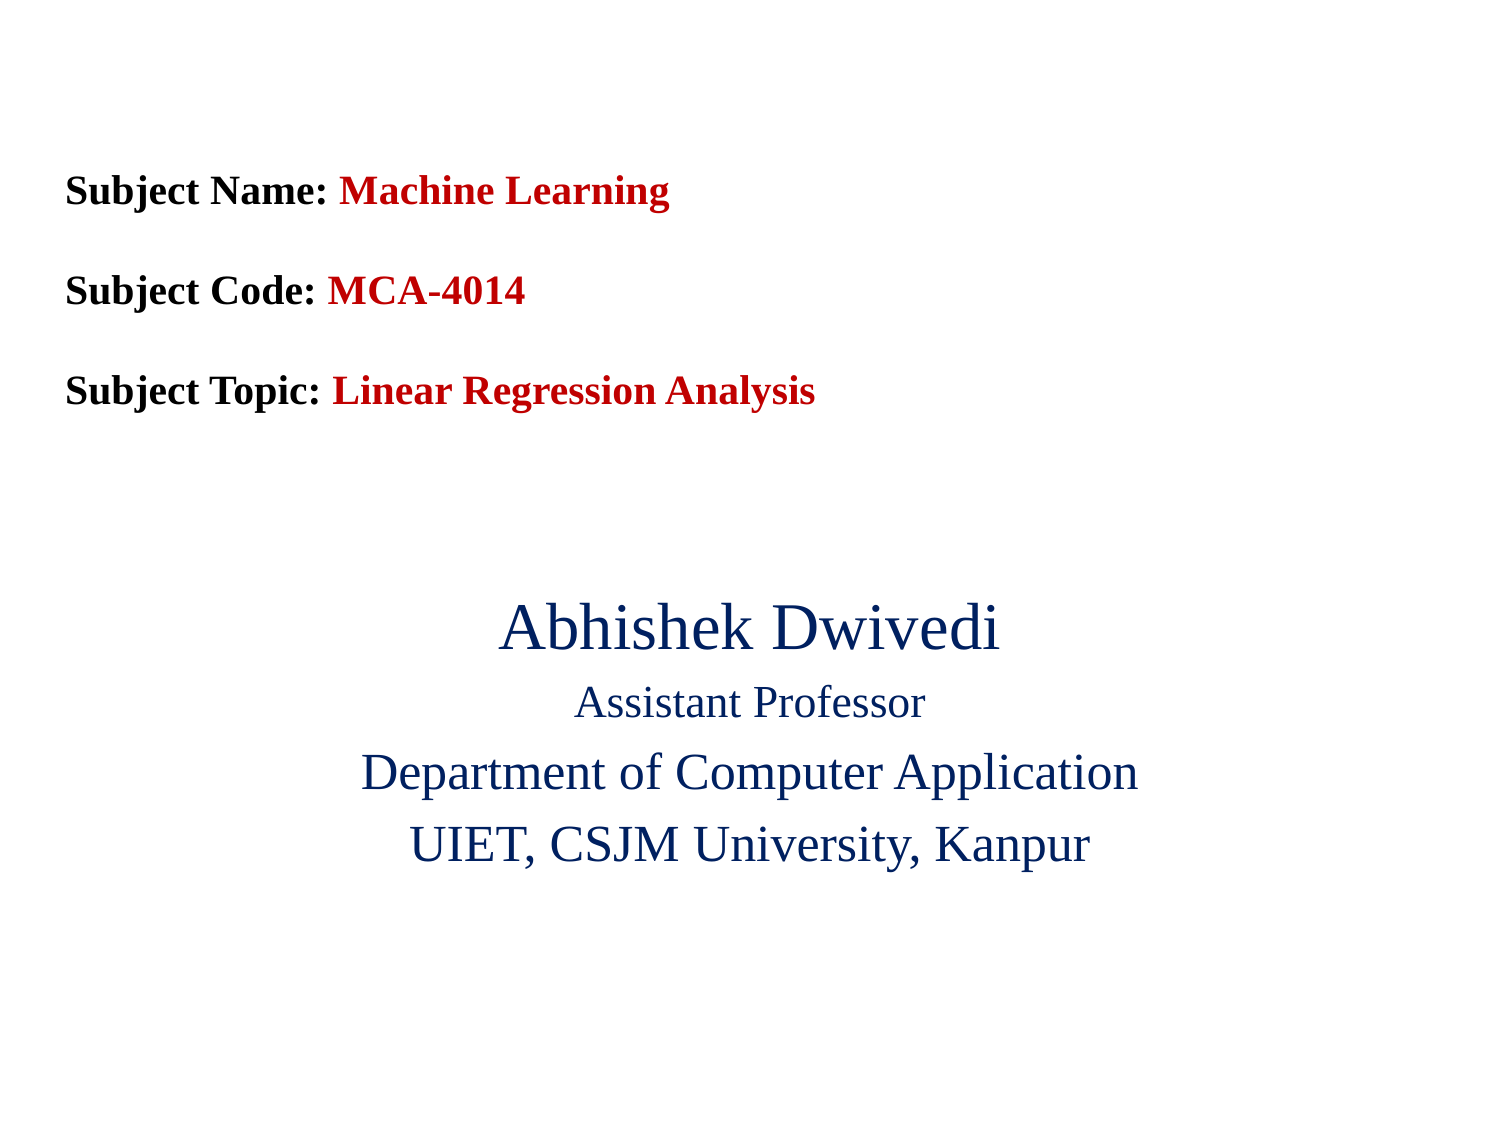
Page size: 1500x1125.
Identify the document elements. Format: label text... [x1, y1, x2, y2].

title Subject Name: Machine Learning Subject Code: MCA-4014 Subject Topic: Linear Regression Analysis [50, 137, 1450, 438]
list Abhishek Dwivedi Assistant Professor Department of Computer Application UIET, CSJM University, Kanpur [75, 575, 1425, 975]
